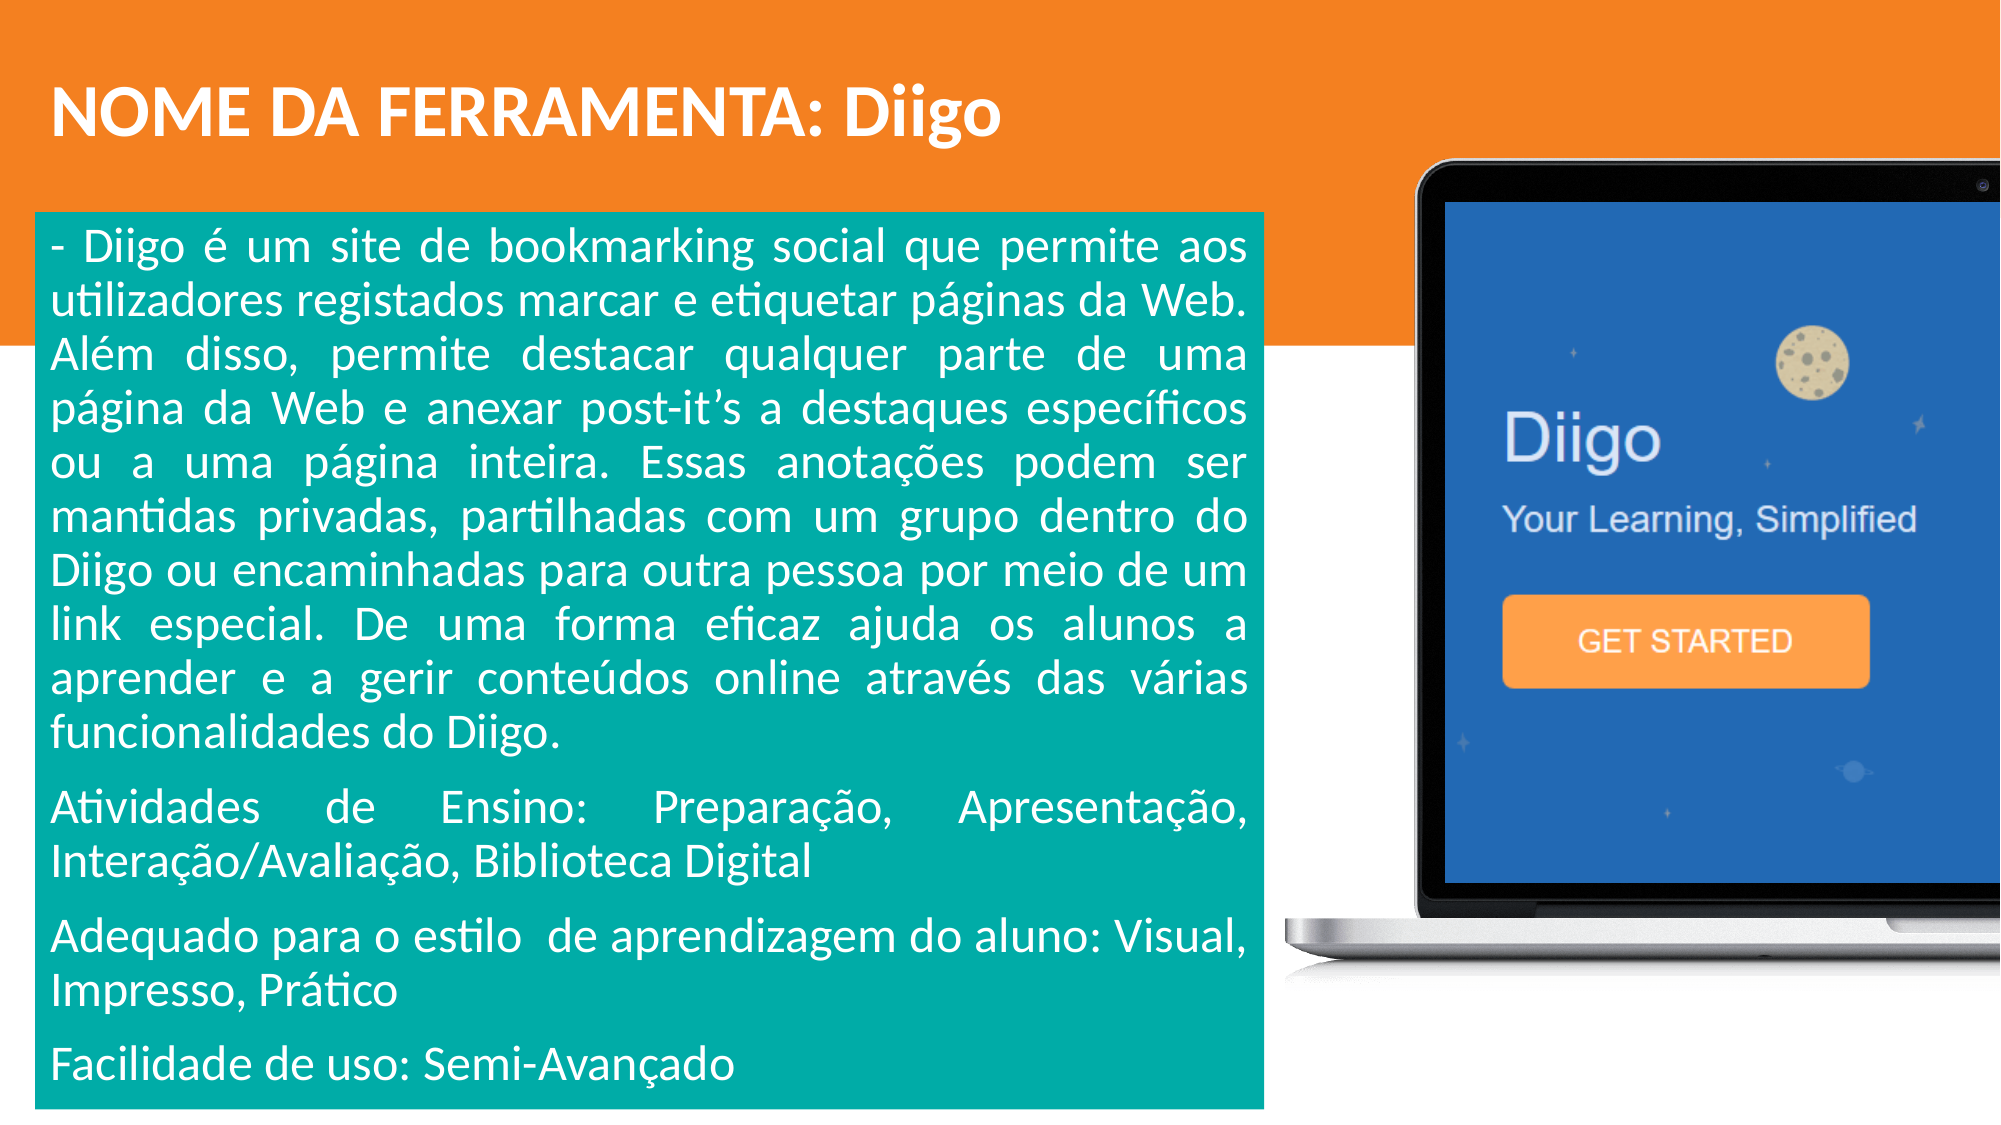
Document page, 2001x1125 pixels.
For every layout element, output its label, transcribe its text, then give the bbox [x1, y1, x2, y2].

picture [1218, 121, 2000, 1043]
list NOME DA FERRAMENTA: Diigo [35, 64, 1047, 180]
list - Diigo é um site de bookmarking social que permite aos utilizadores registados marcar e etiquetar páginas da Web. Além disso, permite destacar qualquer parte de uma página da Web e anexar post-it’s a destaques específicos ou a uma página inteira. Essas anotações podem ser mantidas privadas, partilhadas com um grupo dentro do Diigo ou encaminhadas para outra pessoa por meio de um link especial. De uma forma eficaz ajuda os alunos a aprender e a gerir conteúdos online através das várias funcionalidades do Diigo. Atividades de Ensino: Preparação, Apresentação, Interação/Avaliação, Biblioteca Digital Adequado para o estilo de aprendizagem do aluno: Visual, Impresso, Prático Facilidade de uso: Semi-Avançado [35, 212, 1265, 1110]
